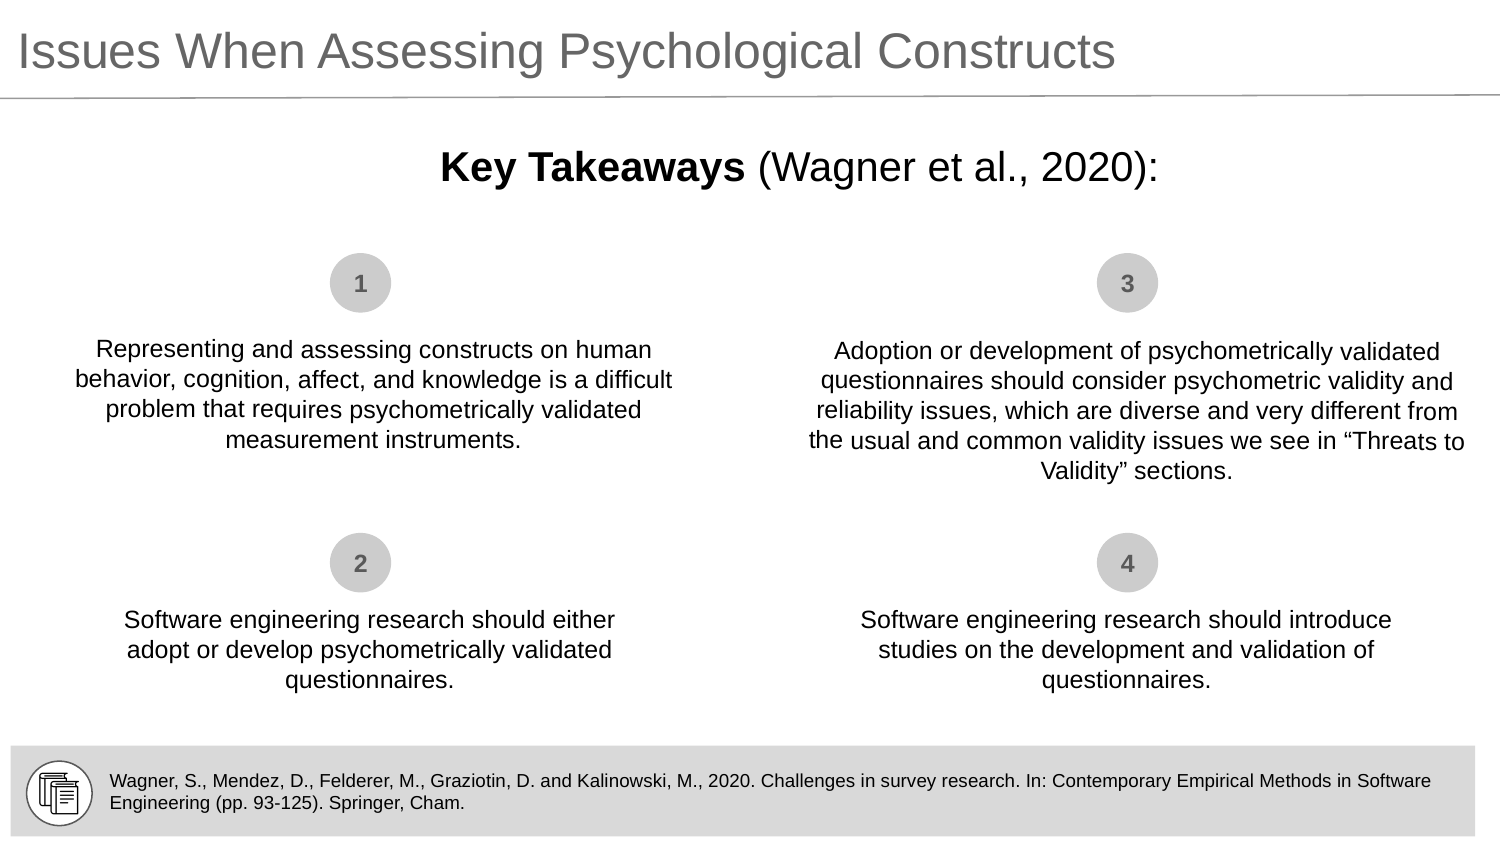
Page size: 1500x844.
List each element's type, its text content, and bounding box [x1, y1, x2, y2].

text_box 1 [329, 253, 392, 313]
text_box Software engineering research should either adopt or develop psychometrically validated questionnaires. [96, 595, 645, 761]
text_box 4 [1096, 532, 1159, 593]
picture [37, 771, 82, 815]
text_box Representing and assessing constructs on human behavior, cognition, affect, and knowledge is a difficult problem that requires psychometrically validated measurement instruments. [45, 325, 703, 492]
text_box 2 [329, 532, 392, 593]
text_box Issues When Assessing Psychological Constructs [2, 3, 1483, 93]
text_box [0, 94, 1500, 99]
text_box [26, 761, 93, 813]
text_box [10, 745, 1476, 837]
text_box Wagner, S., Mendez, D., Felderer, M., Graziotin, D. and Kalinowski, M., 2020. Challenges in survey research. In: Contemporary Empirical Methods in Software Engineering (pp. 93-125). Springer, Cham. [94, 760, 1460, 826]
text_box Adoption or development of psychometrically validated questionnaires should consider psychometric validity and reliability issues, which are diverse and very different from the usual and common validity issues we see in “Threats to Validity” sections. [786, 326, 1488, 554]
text_box 3 [1096, 253, 1159, 313]
text_box Software engineering research should introduce studies on the development and validation of questionnaires. [828, 596, 1426, 731]
text_box Key Takeaways (Wagner et al., 2020): [425, 124, 1251, 255]
